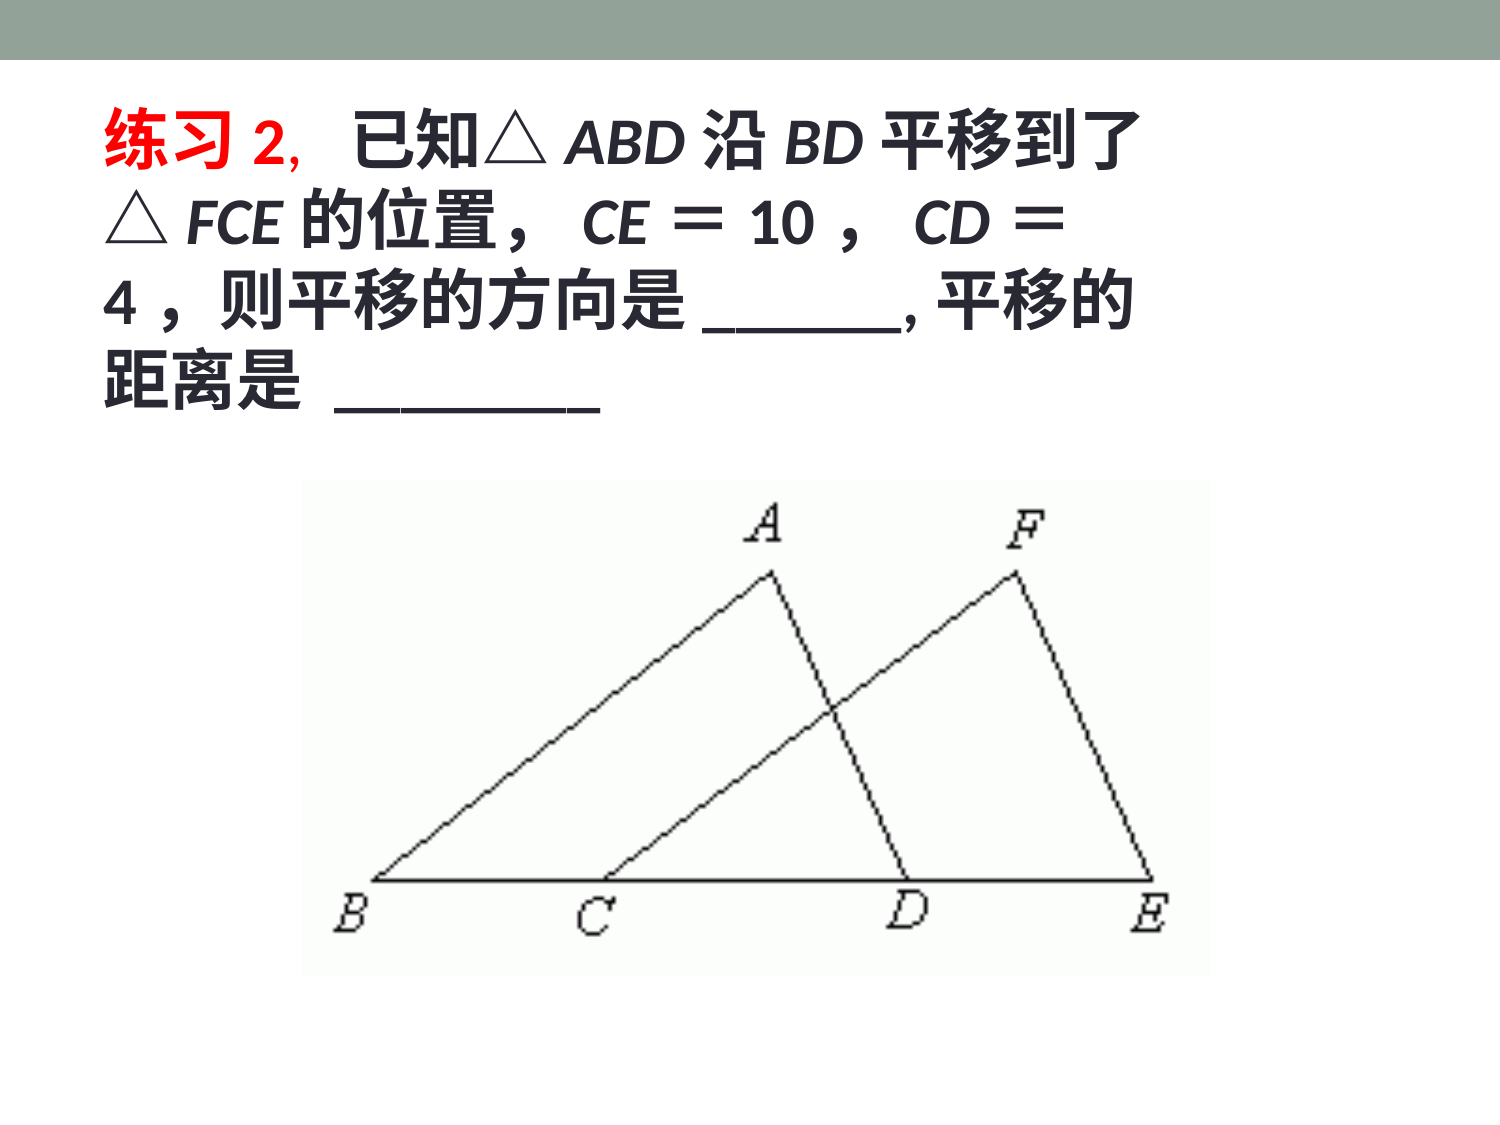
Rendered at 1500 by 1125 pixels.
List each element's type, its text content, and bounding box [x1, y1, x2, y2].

picture [300, 479, 1211, 977]
text_box 练习2, 已知△ABD沿BD平移到了△FCE的位置，CE＝10，CD＝4，则平移的方向是______,平移的距离是 ________ [88, 90, 1187, 425]
